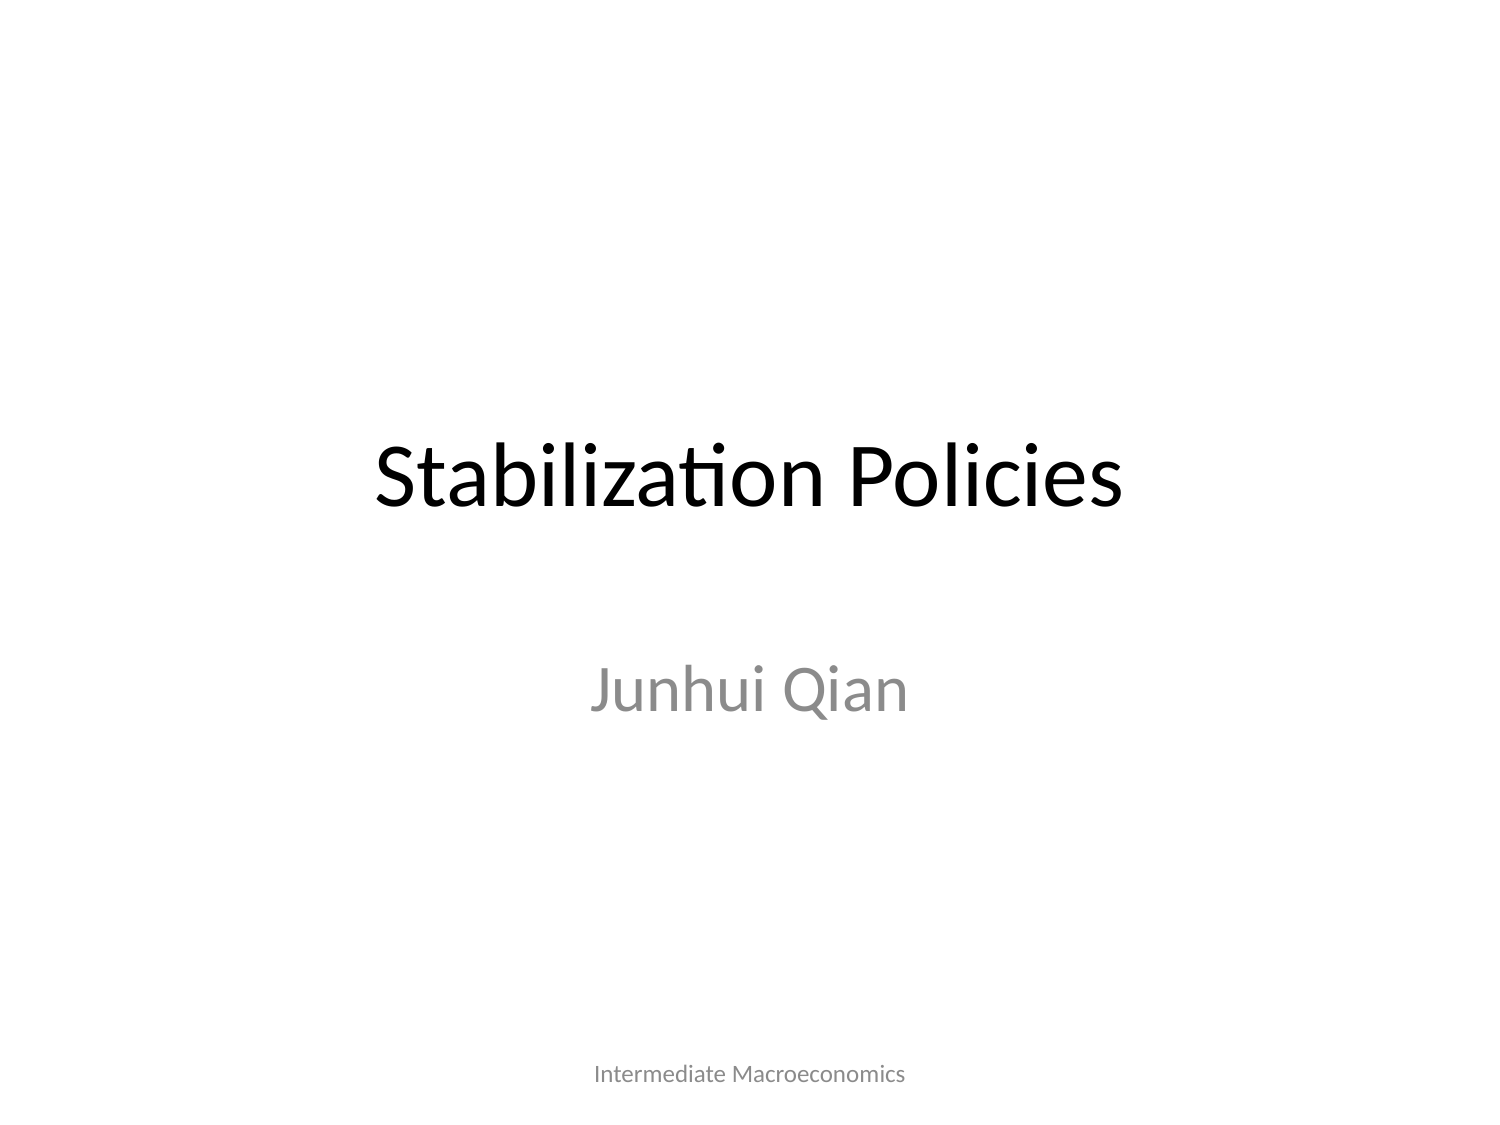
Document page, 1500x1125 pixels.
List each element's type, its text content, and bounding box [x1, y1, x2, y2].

subtitle Junhui Qian [225, 637, 1275, 925]
footer Intermediate Macroeconomics [512, 1042, 988, 1103]
title Stabilization Policies [112, 349, 1388, 591]
